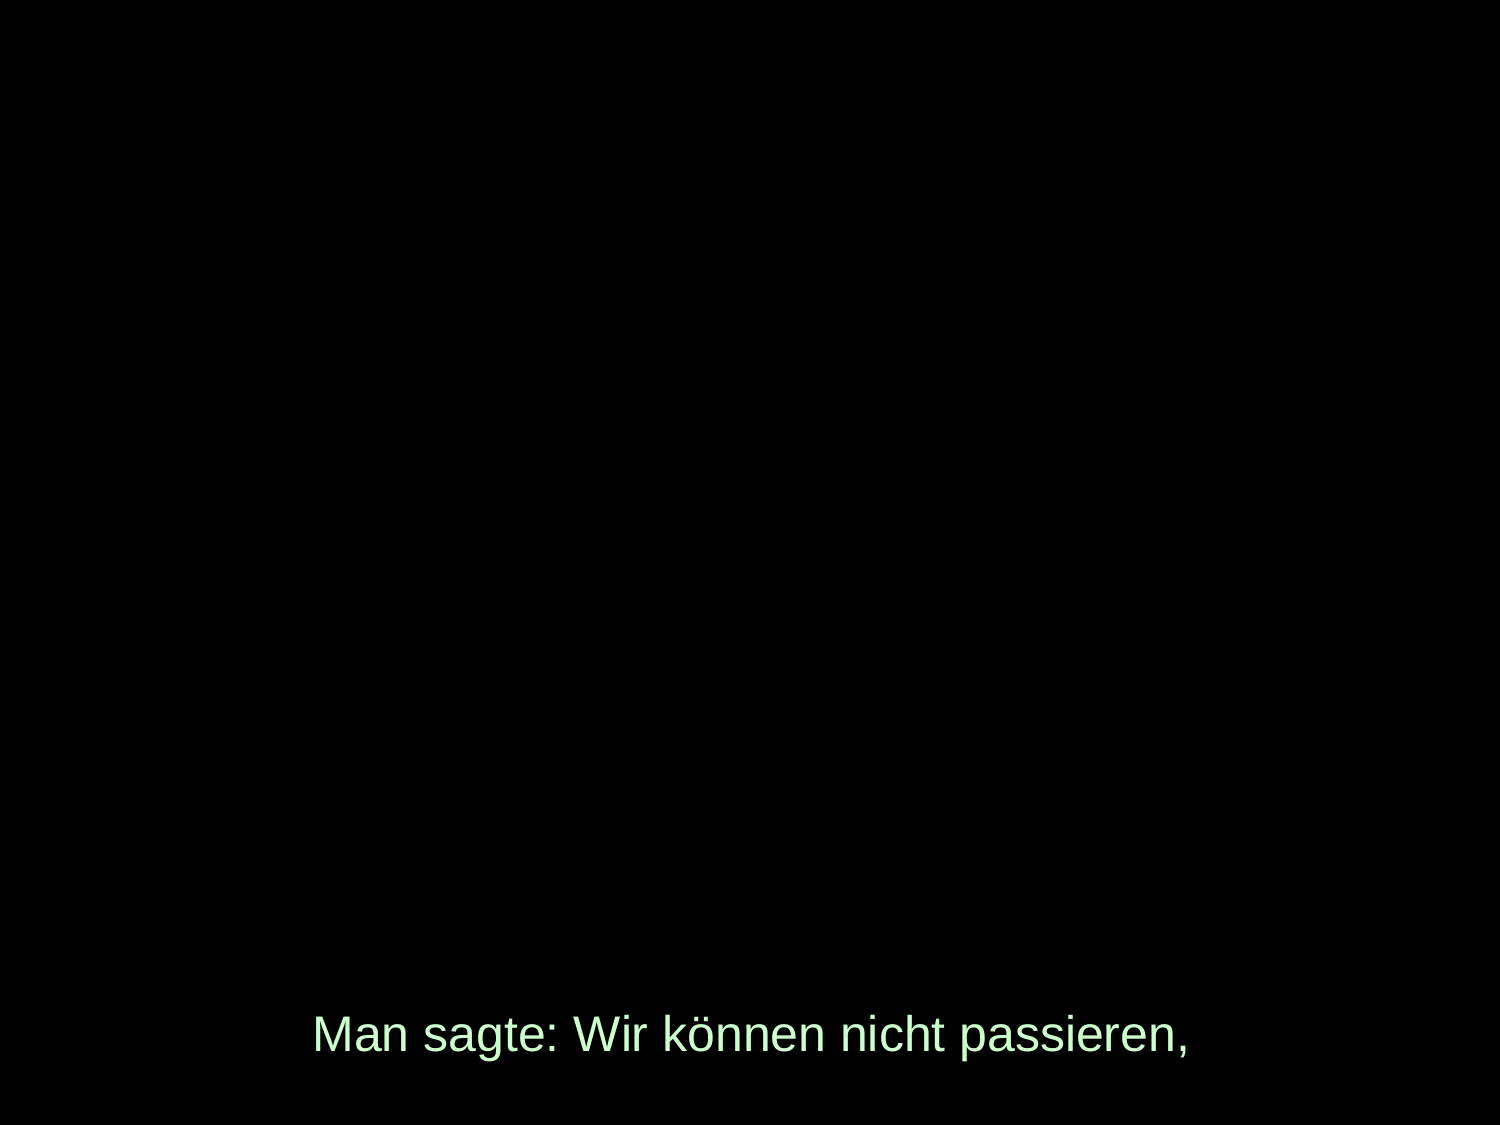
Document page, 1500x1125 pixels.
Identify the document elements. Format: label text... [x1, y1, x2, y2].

title Man sagte: Wir können nicht passieren, [76, 937, 1427, 1125]
